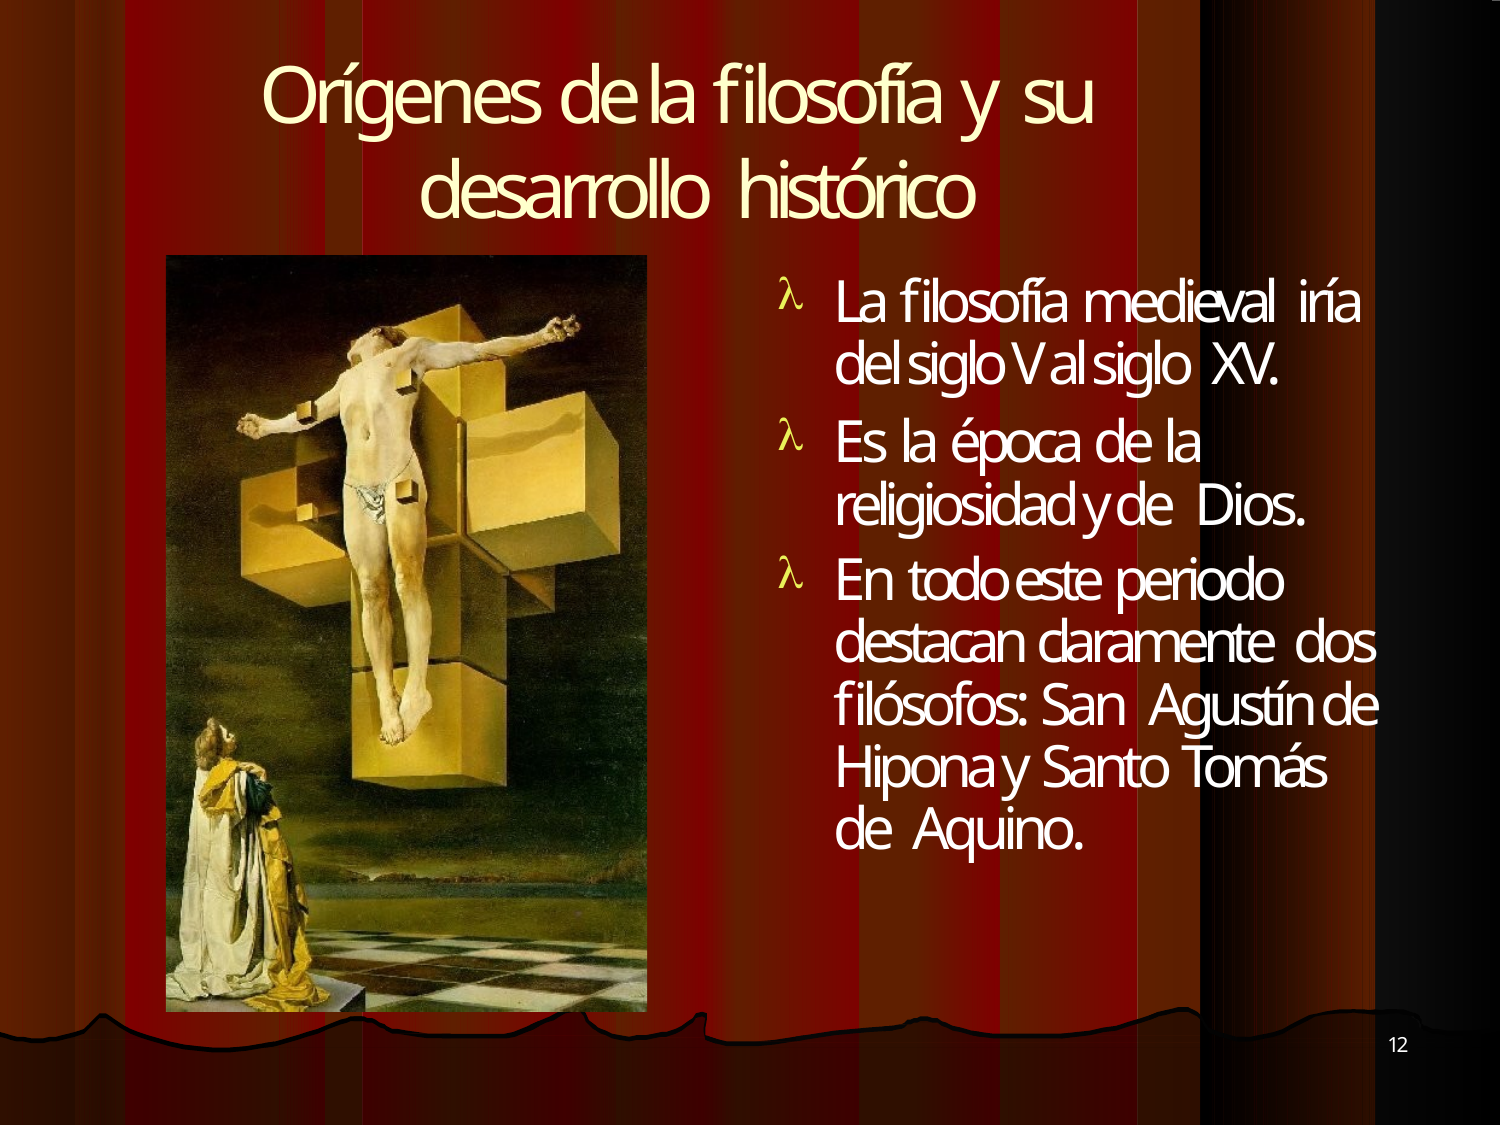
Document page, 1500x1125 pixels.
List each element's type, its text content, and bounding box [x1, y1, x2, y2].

title Orígenes de la filosofía y su [257, 42, 1242, 233]
text_box desarrollo histórico La filosofía medieval iría del siglo V al siglo XV. Es la época de la religiosidad y de Dios. En todo este periodo destacan claramente dos filósofos: San Agustín de Hipona y Santo Tomás de Aquino. [392, 98, 1422, 862]
slide_number 12 [1381, 1028, 1417, 1125]
text_box [165, 255, 648, 1012]
